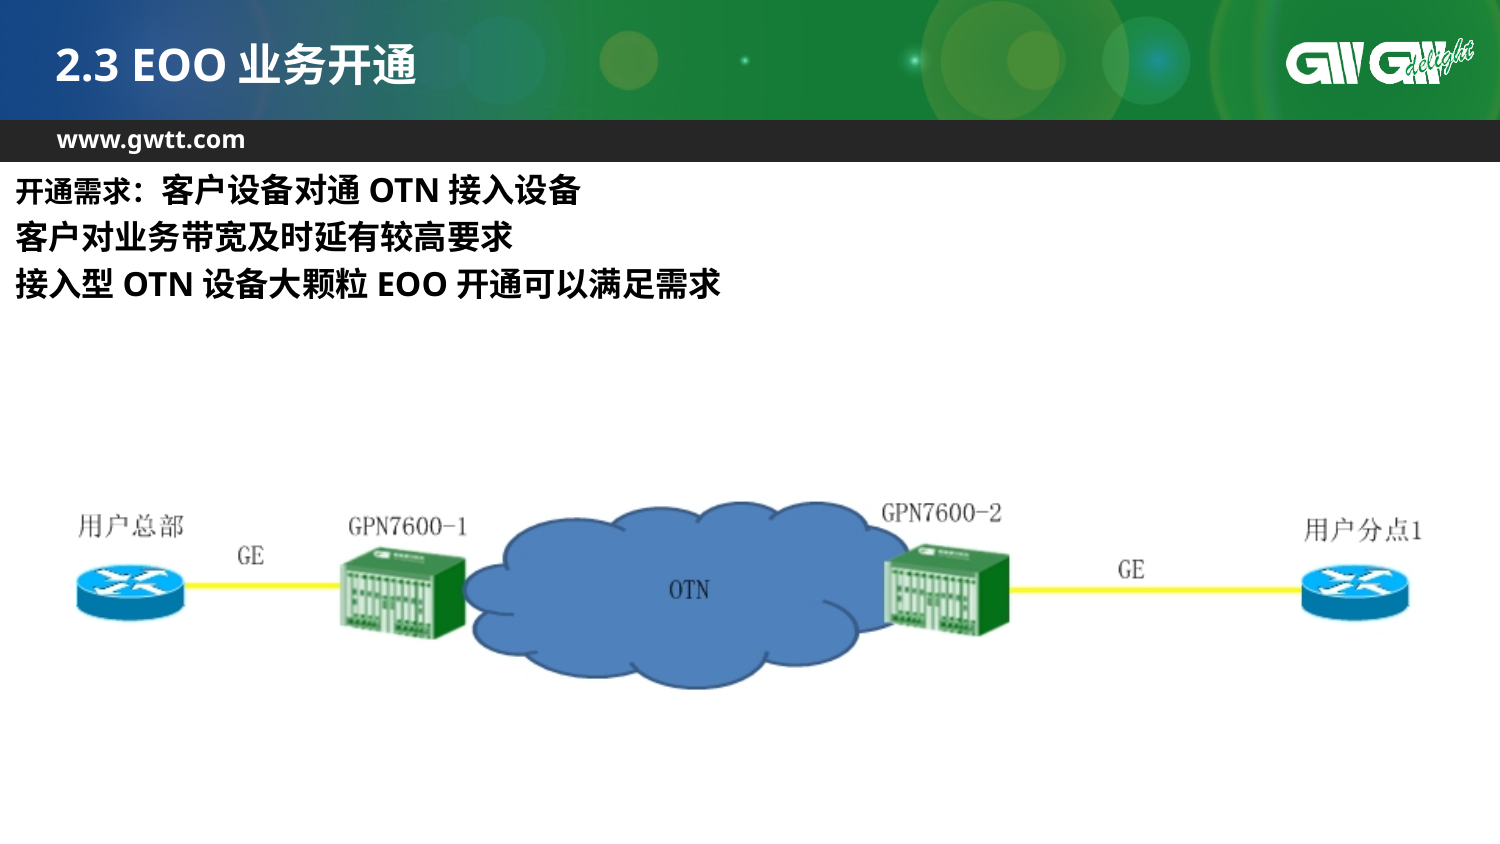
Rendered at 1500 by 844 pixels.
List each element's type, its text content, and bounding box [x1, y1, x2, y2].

list 开通需求：客户设备对通OTN接入设备 客户对业务带宽及时延有较高要求 接入型OTN设备大颗粒EOO开通可以满足需求 [0, 161, 1500, 458]
title 2.3 EOO业务开通 [40, 28, 1270, 98]
picture [0, 0, 1500, 120]
picture [76, 335, 1424, 844]
